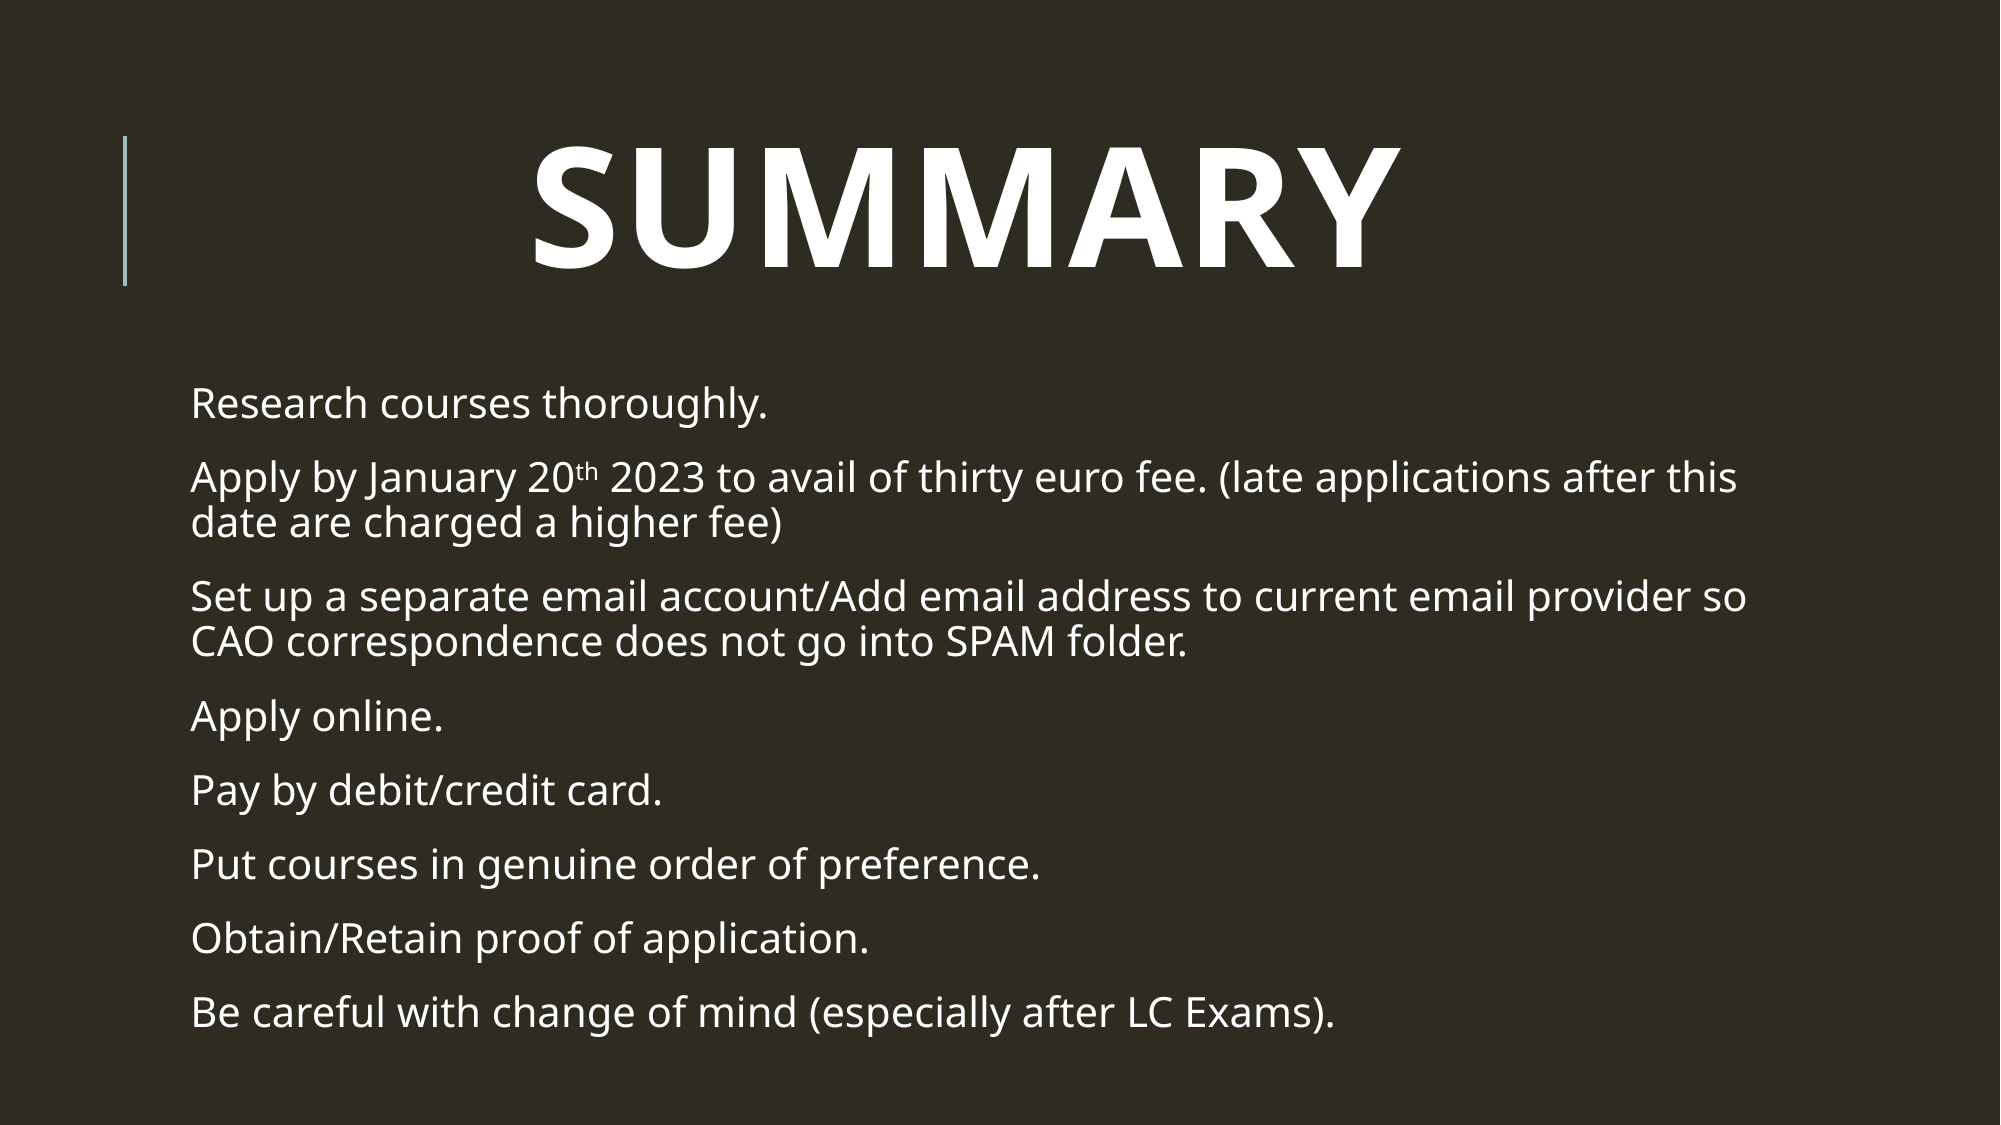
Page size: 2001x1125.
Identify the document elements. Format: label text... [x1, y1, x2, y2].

title Summary [168, 96, 1763, 342]
list Research courses thoroughly. Apply by January 20th 2023 to avail of thirty euro fee. (late applications after this date are charged a higher fee) Set up a separate email account/Add email address to current email provider so CAO correspondence does not go into SPAM folder. Apply online. Pay by debit/credit card. Put courses in genuine order of preference. Obtain/Retain proof of application. Be careful with change of mind (especially after LC Exams). [168, 375, 1763, 1035]
